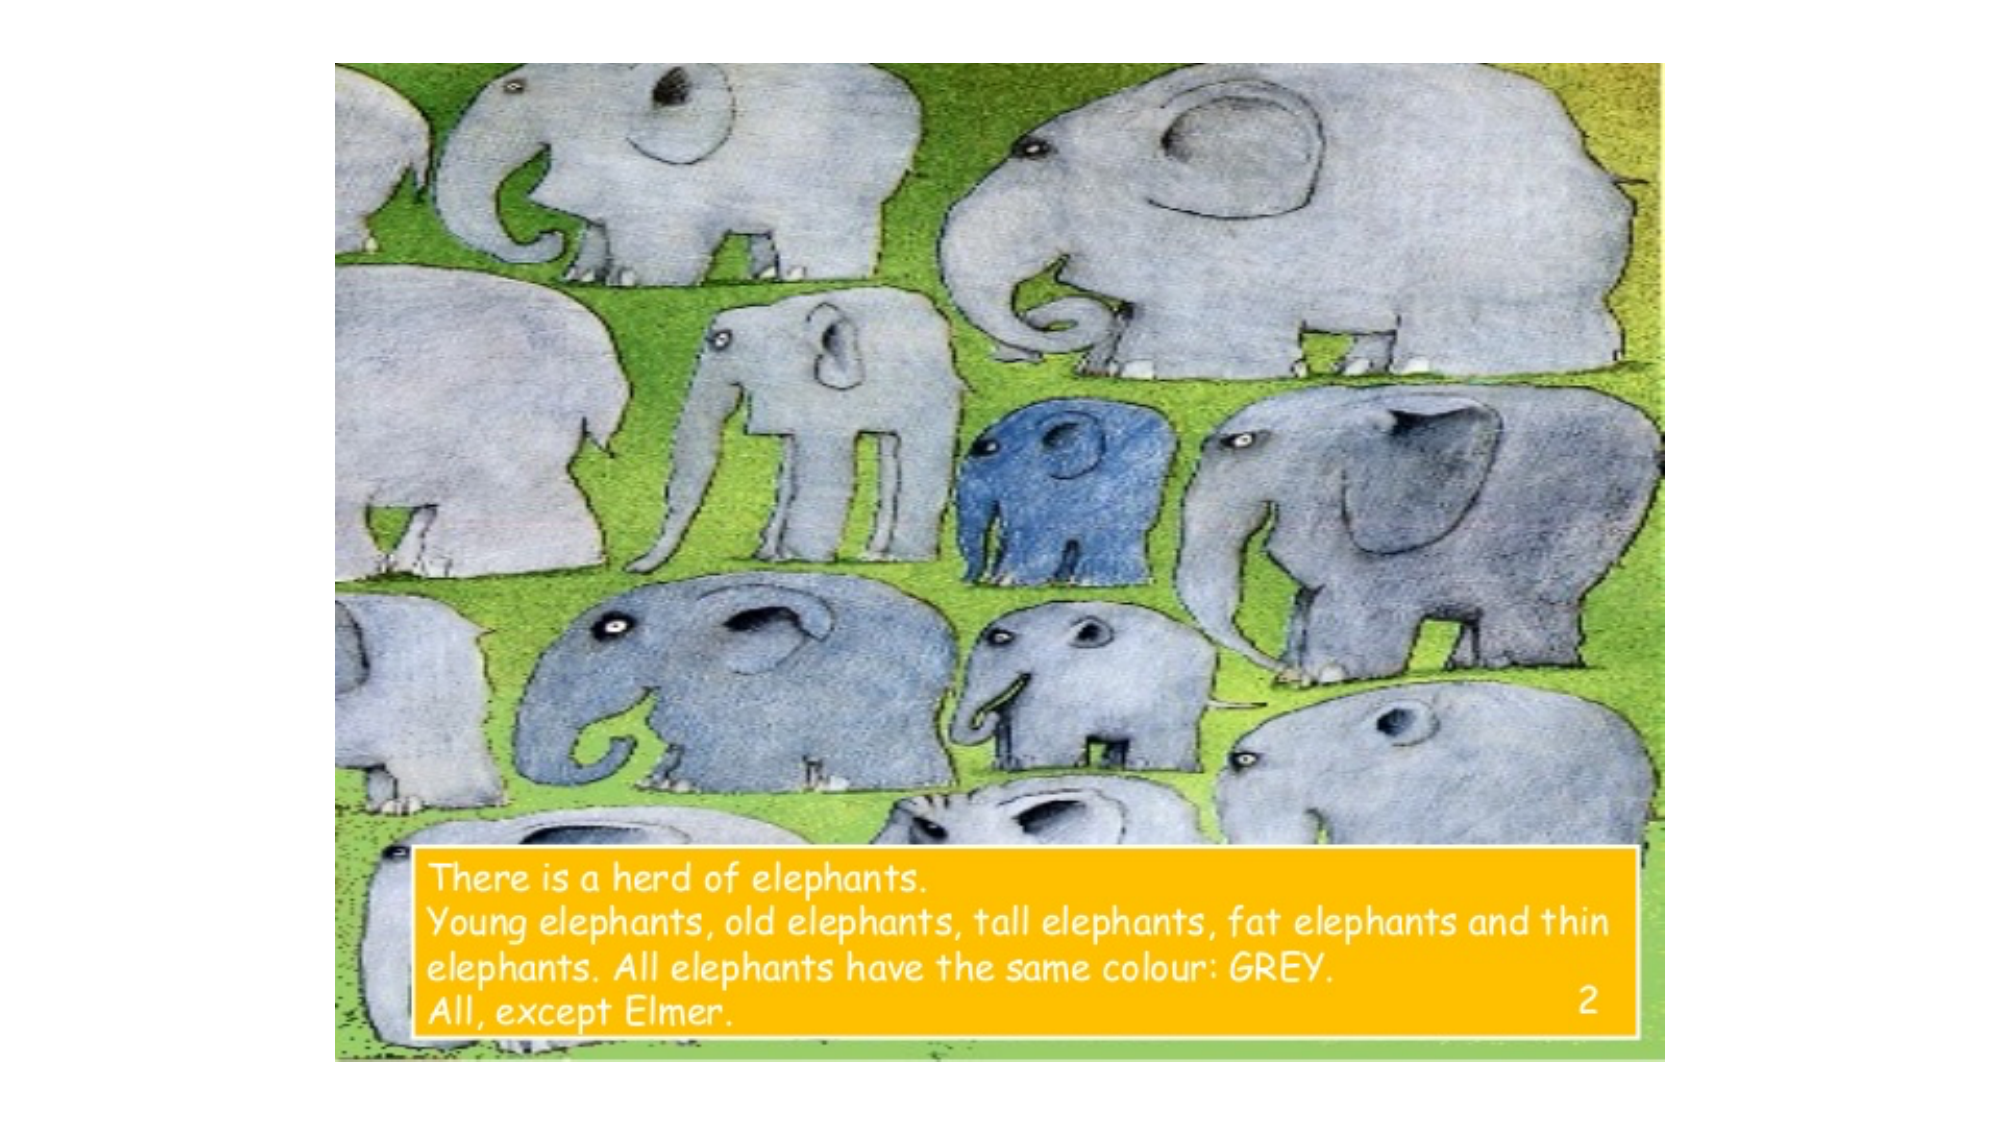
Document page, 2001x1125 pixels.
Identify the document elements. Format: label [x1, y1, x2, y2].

picture [335, 63, 1665, 1062]
